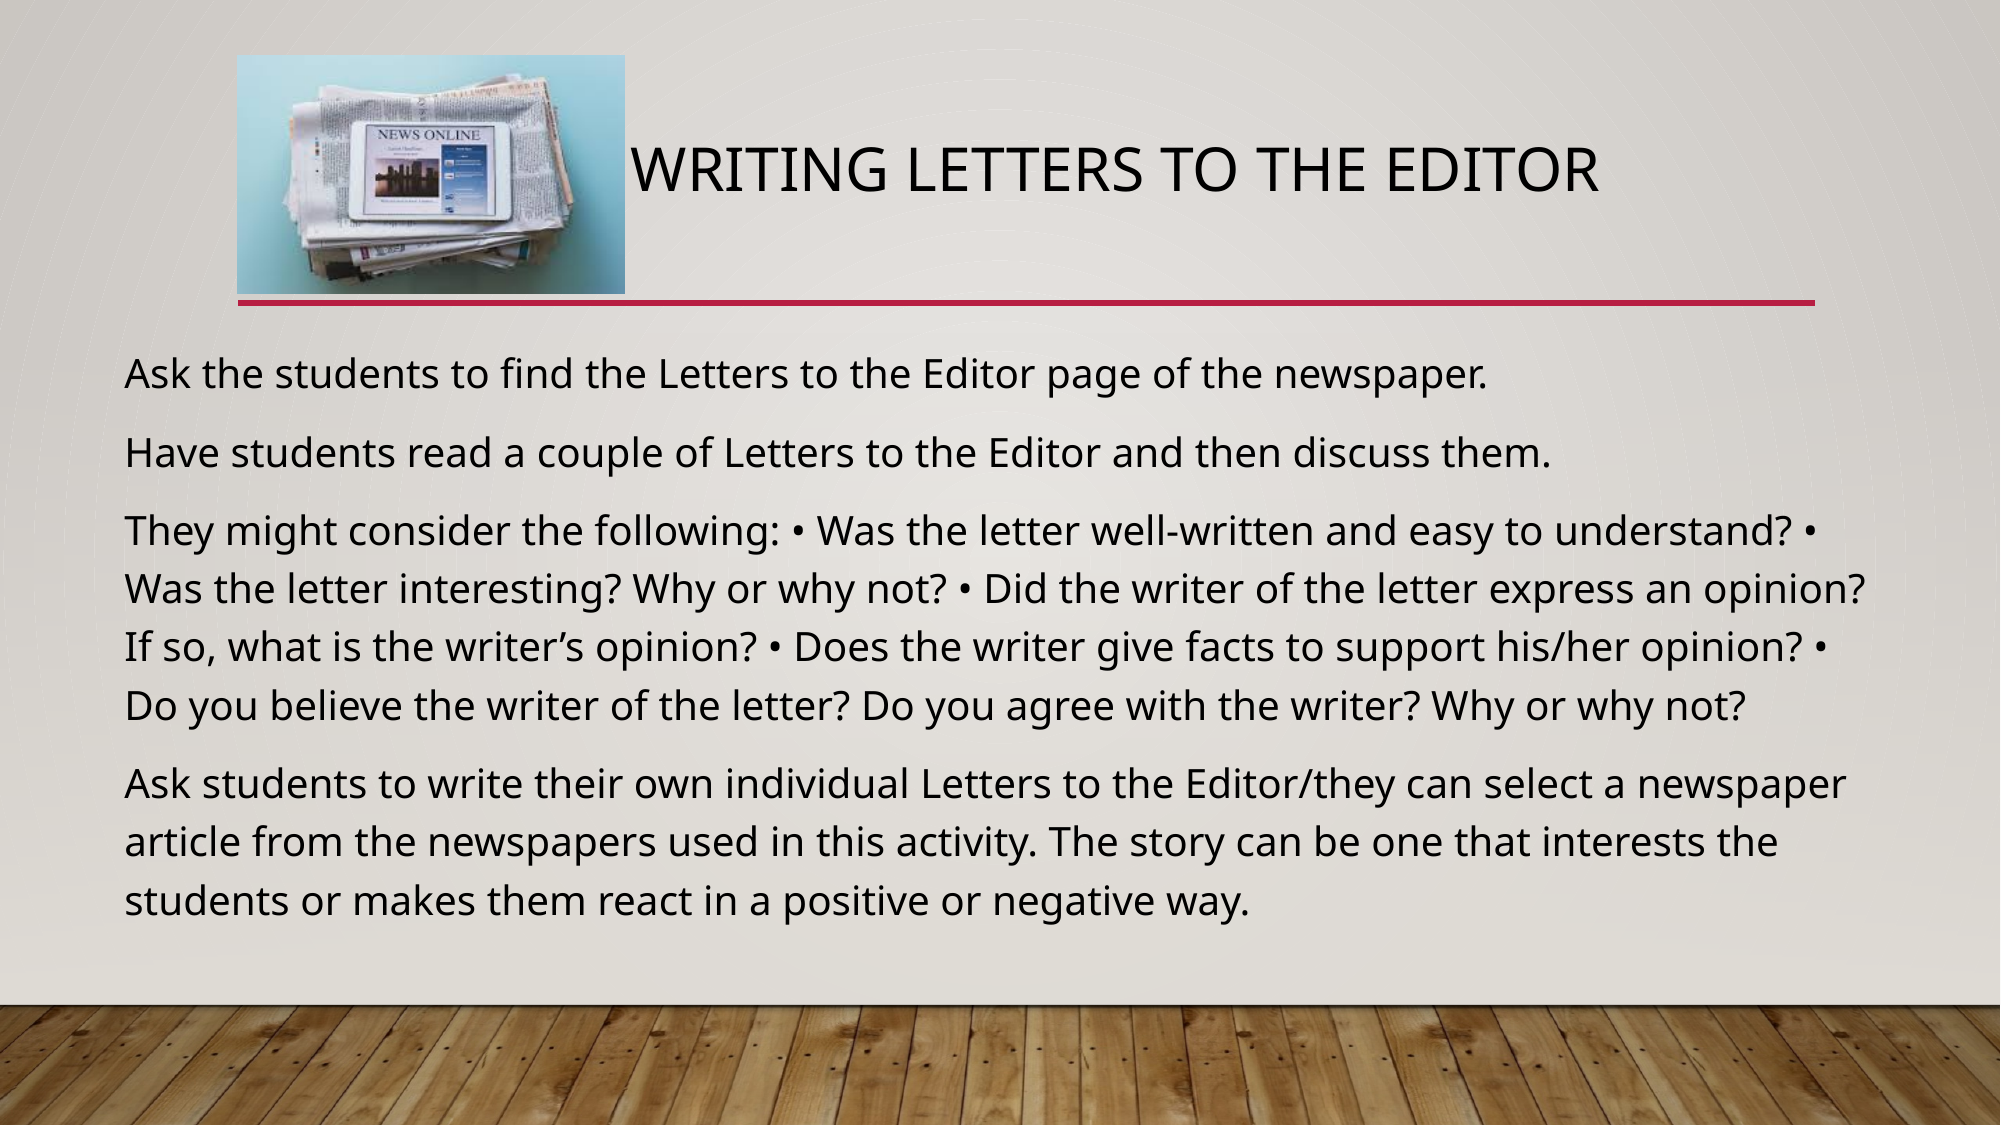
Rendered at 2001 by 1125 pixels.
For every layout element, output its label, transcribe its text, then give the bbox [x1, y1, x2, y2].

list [237, 55, 625, 294]
list Ask the students to find the Letters to the Editor page of the newspaper. Have students read a couple of Letters to the Editor and then discuss them. They might consider the following: • Was the letter well-written and easy to understand? • Was the letter interesting? Why or why not? • Did the writer of the letter express an opinion? If so, what is the writer’s opinion? • Does the writer give facts to support his/her opinion? • Do you believe the writer of the letter? Do you agree with the writer? Why or why not? Ask students to write their own individual Letters to the Editor/they can select a newspaper article from the newspapers used in this activity. The story can be one that interests the students or makes them react in a positive or negative way. [109, 330, 1897, 982]
picture [0, 1005, 2000, 1125]
title Writing letters to the editor [625, 132, 1814, 213]
